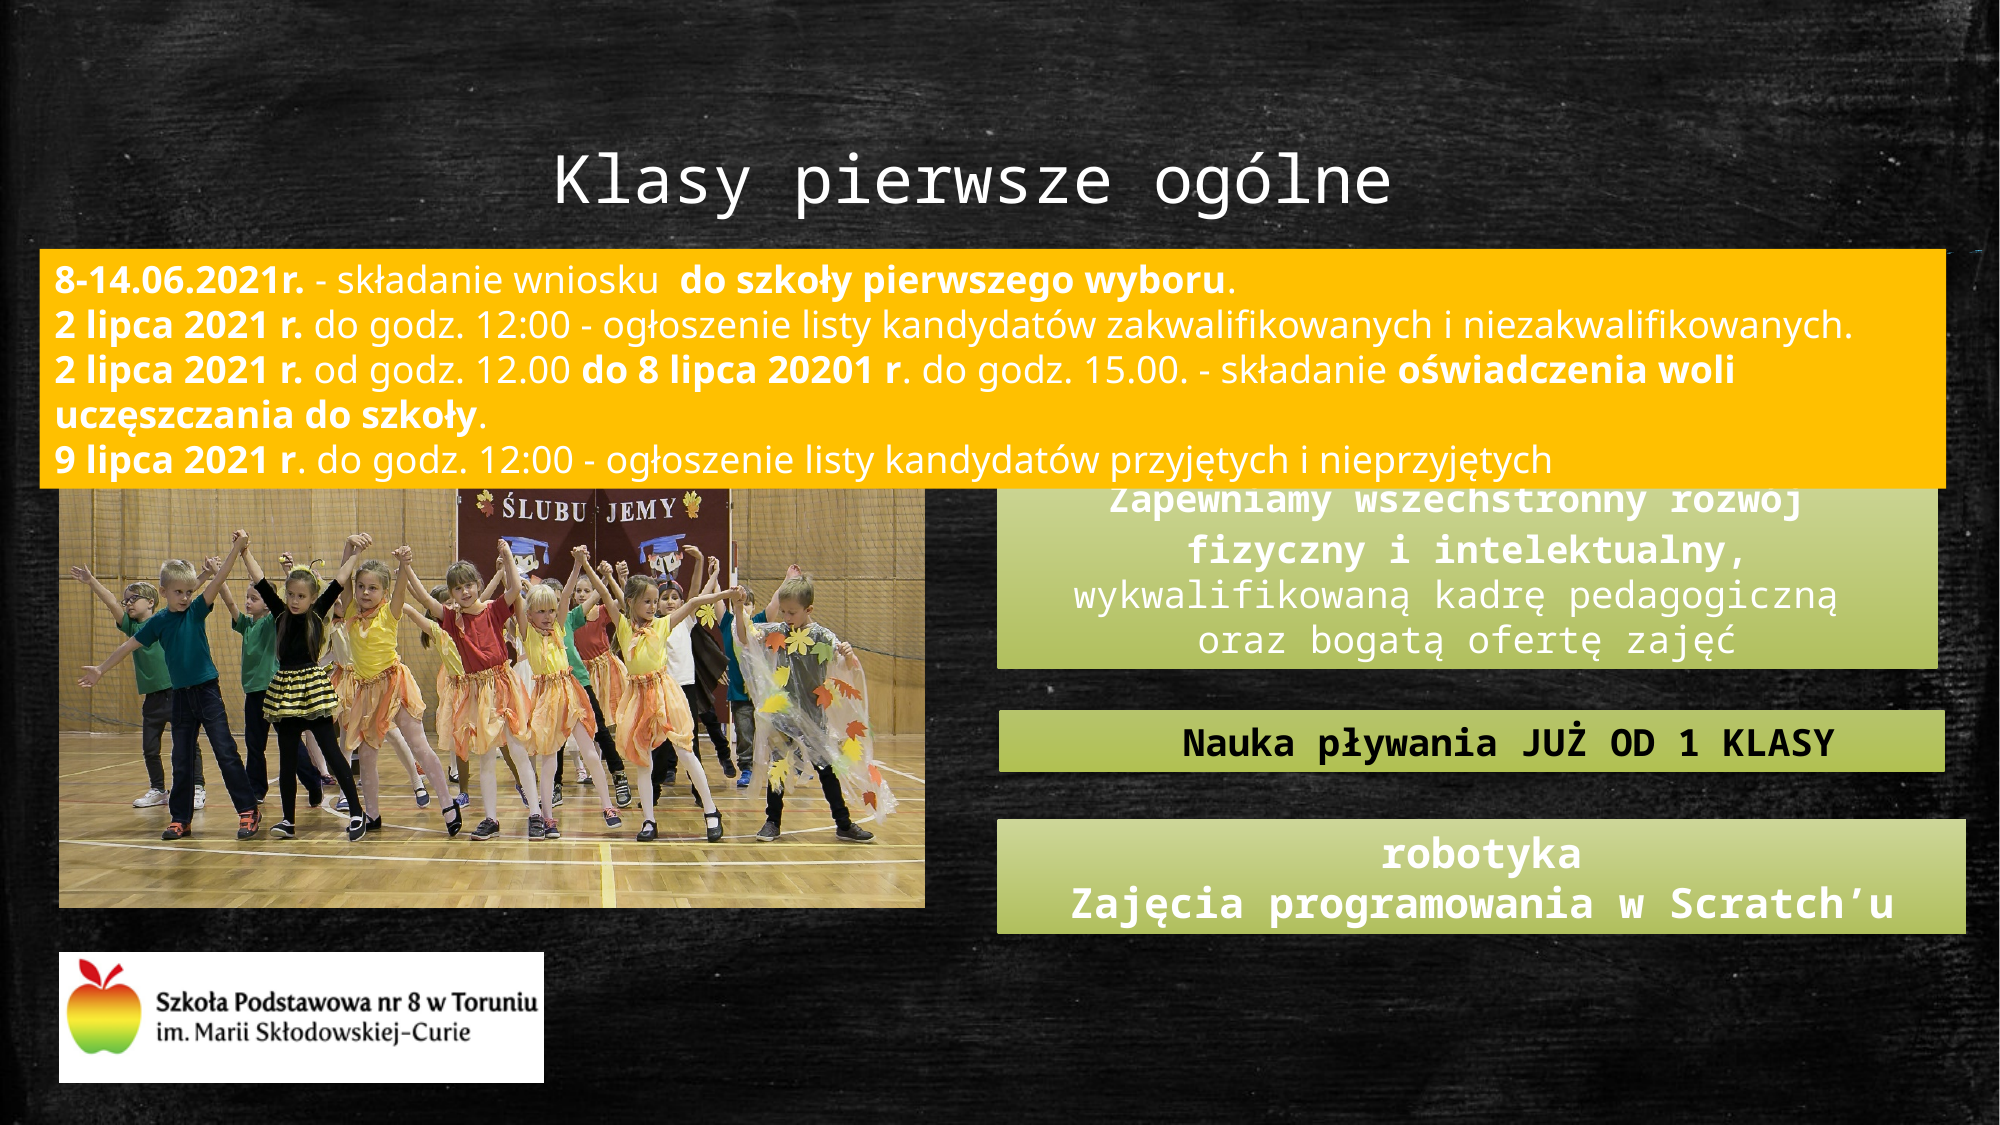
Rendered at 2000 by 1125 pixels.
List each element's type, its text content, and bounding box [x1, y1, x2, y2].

text_box Zapewniamy wszechstronny rozwój fizyczny i intelektualny, wykwalifikowaną kadrę pedagogiczną oraz bogatą ofertę zajęć [997, 489, 1938, 669]
text_box robotyka Zajęcia programowania w Scratch’u [997, 819, 1966, 934]
text_box : [369, 908, 673, 959]
text_box Nauka pływania JUŻ OD 1 KLASY [999, 710, 1945, 772]
picture [59, 952, 544, 1083]
picture [59, 456, 925, 908]
text_box 8-14.06.2021r. - składanie wniosku do szkoły pierwszego wyboru. 2 lipca 2021 r. do godz. 12:00 - ogłoszenie listy kandydatów zakwalifikowanych i niezakwalifikowanych. 2 lipca 2021 r. od godz. 12.00 do 8 lipca 20201 r. do godz. 15.00. - składanie oświadczenia woli uczęszczania do szkoły. 9 lipca 2021 r. do godz. 12:00 - ogłoszenie listy kandydatów przyjętych i nieprzyjętych [39, 248, 1947, 489]
title Klasy pierwsze ogólne [367, 58, 1579, 226]
